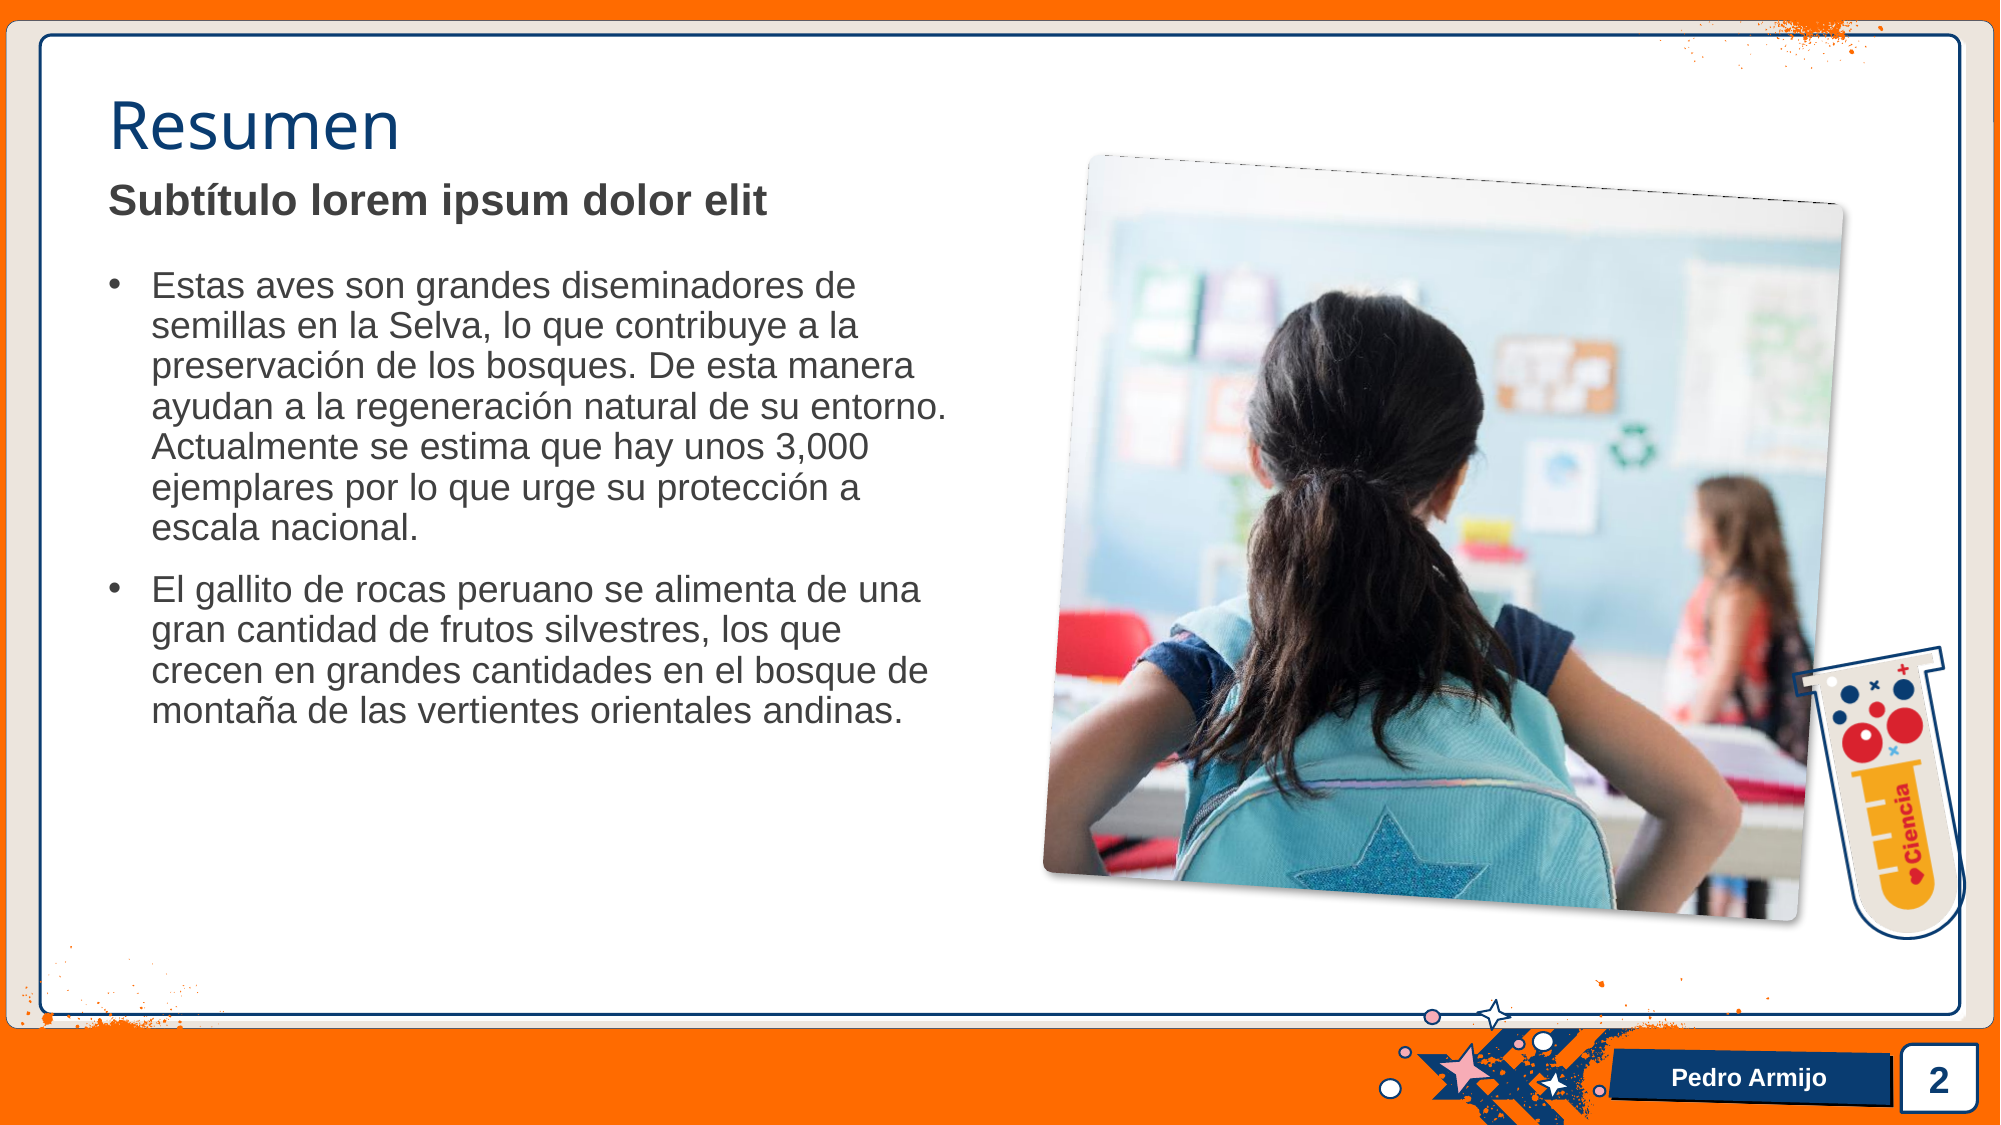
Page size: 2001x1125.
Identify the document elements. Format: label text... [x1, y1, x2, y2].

list Estas aves son grandes diseminadores de semillas en la Selva, lo que contribuye a la preservación de los bosques. De esta manera ayudan a la regeneración natural de su entorno. Actualmente se estima que hay unos 3,000 ejemplares por lo que urge su protección a escala nacional. El gallito de rocas peruano se alimenta de una gran cantidad de frutos silvestres, los que crecen en grandes cantidades en el bosque de montaña de las vertientes orientales andinas. [108, 265, 953, 981]
list Subtítulo lorem ipsum dolor elit [1474, 177, 1891, 237]
picture [1043, 155, 1967, 940]
list Subtítulo lorem ipsum dolor elit [108, 177, 1086, 237]
title Resumen [108, 91, 1891, 165]
slide_number 2 [1899, 1042, 1979, 1114]
